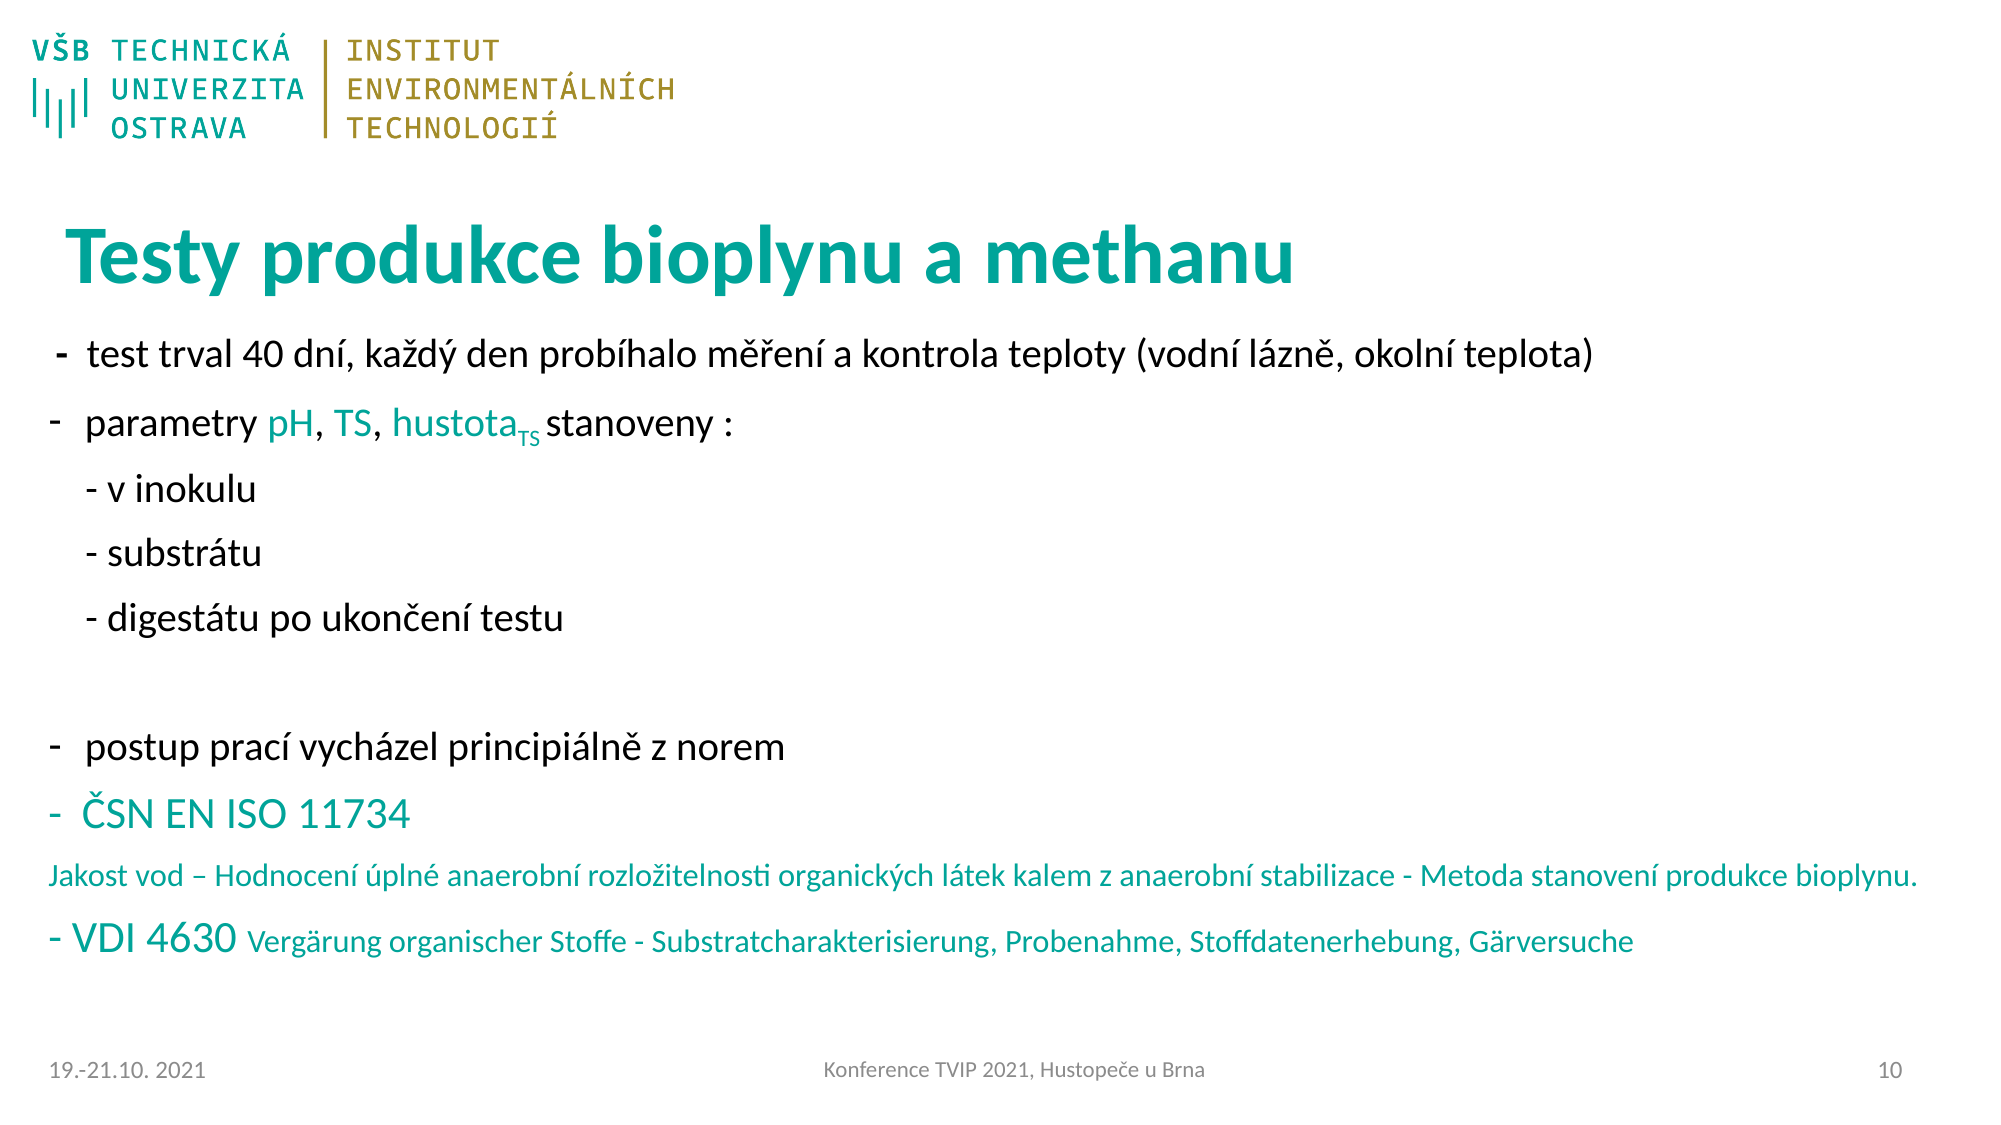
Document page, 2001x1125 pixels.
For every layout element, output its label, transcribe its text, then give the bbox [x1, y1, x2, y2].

slide_number 9 [1862, 1042, 1963, 1094]
footer Konference TVIP 2021, Hustopeče u Brna [239, 1042, 1833, 1094]
slide_number 19.-21.10. 2021 [33, 1042, 239, 1094]
title Testy produkce bioplynu a methanu [49, 141, 1986, 309]
picture [32, 32, 673, 139]
list - test trval 40 dní, každý den probíhalo měření a kontrola teploty (vodní lázně, okolní teplota) parametry pH, TS, hustotaTS stanoveny : - v inokulu - substrátu - digestátu po ukončení testu postup prací vycházel principiálně z norem - ČSN EN ISO 11734 Jakost vod – Hodnocení úplné anaerobní rozložitelnosti organických látek kalem z anaerobní stabilizace - Metoda stanovení produkce bioplynu. - VDI 4630 Vergärung organischer Stoffe - Substratcharakterisierung, Probenahme, Stoffdatenerhebung, Gärversuche [33, 324, 1969, 1004]
